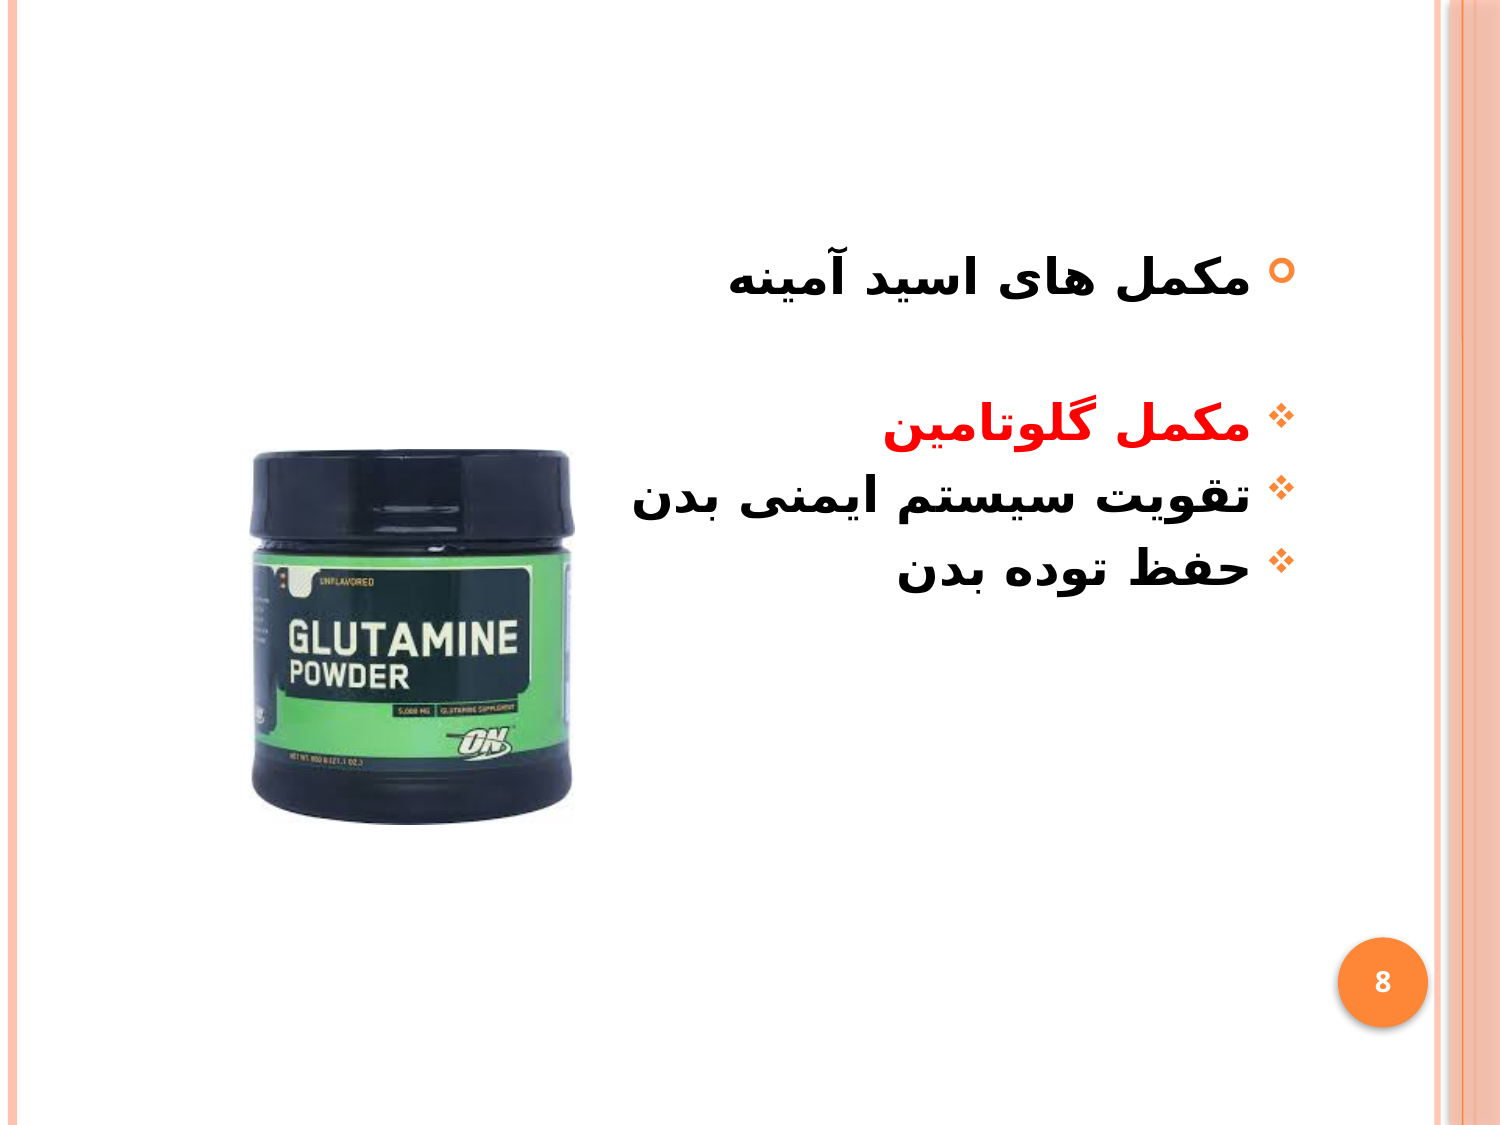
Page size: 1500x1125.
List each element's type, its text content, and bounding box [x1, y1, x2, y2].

picture [249, 449, 576, 826]
slide_number 8 [1333, 940, 1434, 1027]
list مکمل های اسید آمینه مکمل گلوتامین تقویت سیستم ایمنی بدن حفظ توده بدن [87, 237, 1313, 1037]
